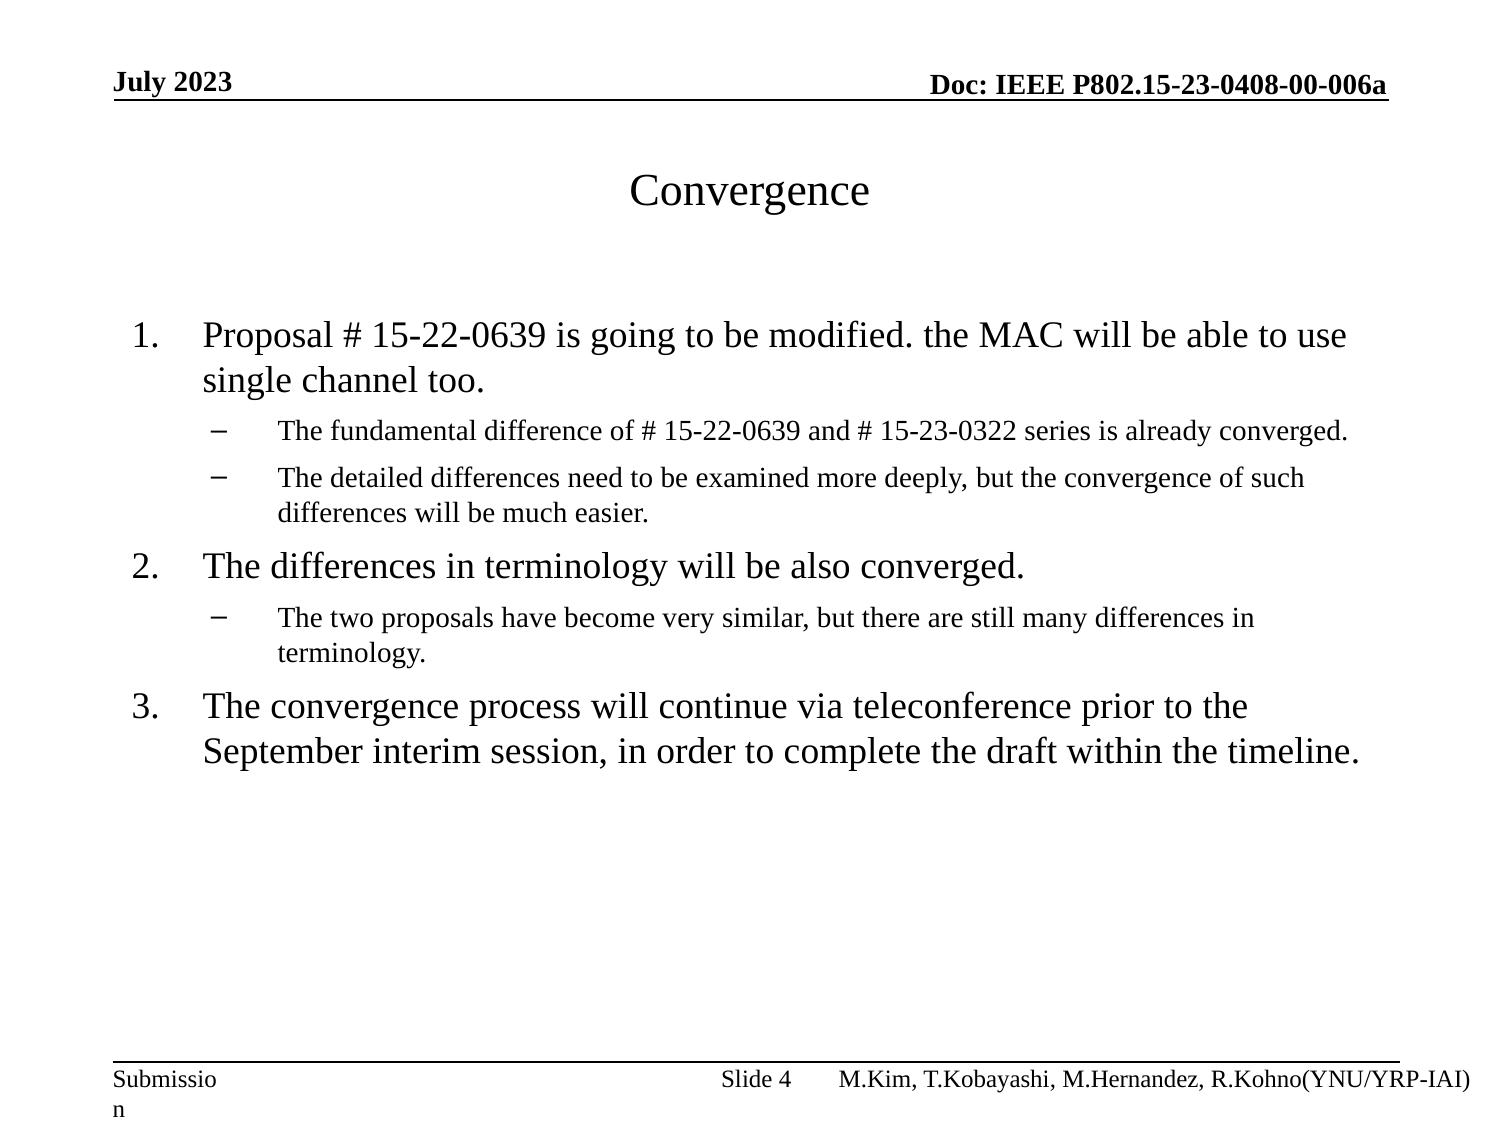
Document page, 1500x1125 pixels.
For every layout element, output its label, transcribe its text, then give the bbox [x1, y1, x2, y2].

footer M.Kim, T.Kobayashi, M.Hernandez, R.Kohno(YNU/YRP-IAI) [819, 1062, 1472, 1109]
slide_number Slide 4 [712, 1062, 801, 1093]
title Convergence [112, 112, 1388, 262]
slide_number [112, 62, 375, 98]
list Proposal # 15-22-0639 is going to be modified. the MAC will be able to use single channel too. The fundamental difference of # 15-22-0639 and # 15-23-0322 series is already converged. The detailed differences need to be examined more deeply, but the convergence of such differences will be much easier. The differences in terminology will be also converged. The two proposals have become very similar, but there are still many differences in terminology. The convergence process will continue via teleconference prior to the September interim session, in order to complete the draft within the timeline. [112, 294, 1388, 1035]
